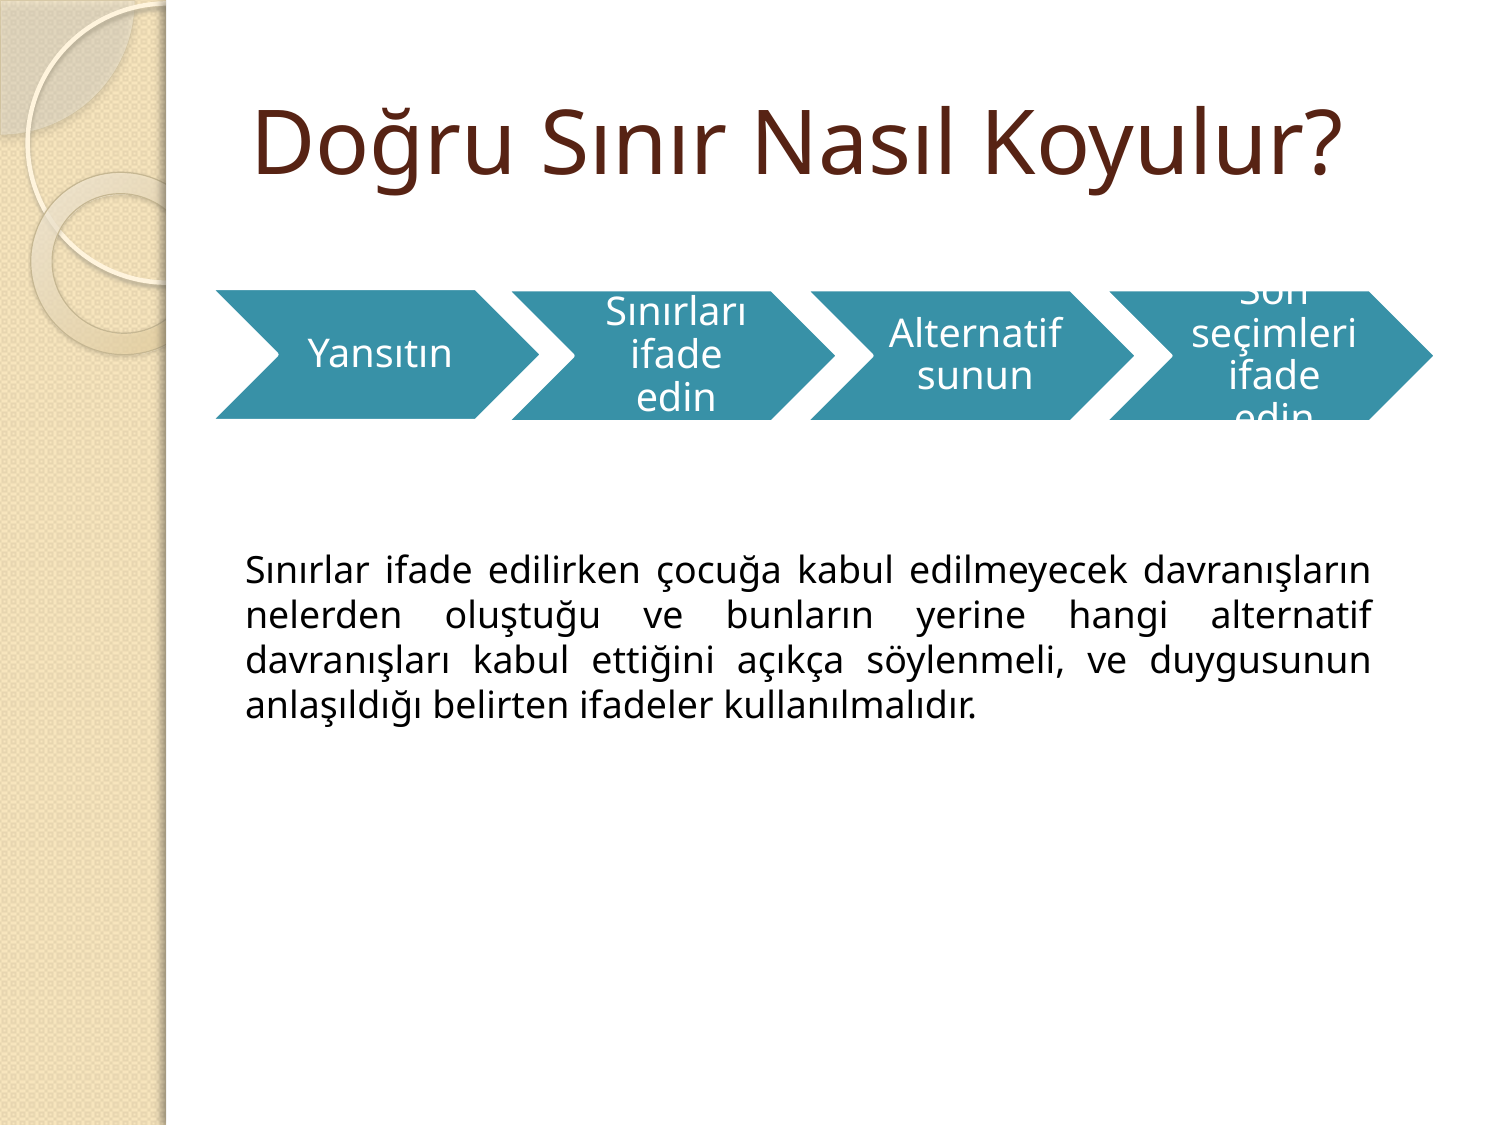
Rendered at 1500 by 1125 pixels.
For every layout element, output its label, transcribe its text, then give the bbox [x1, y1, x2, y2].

text_box Sınırlar ifade edilirken çocuğa kabul edilmeyecek davranışların nelerden oluştuğu ve bunların yerine hangi alternatif davranışları kabul ettiğini açıkça söylenmeli, ve duygusunun anlaşıldığı belirten ifadeler kullanılmalıdır. [230, 538, 1388, 734]
title Doğru Sınır Nasıl Koyulur? [235, 45, 1466, 233]
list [206, 219, 1438, 492]
